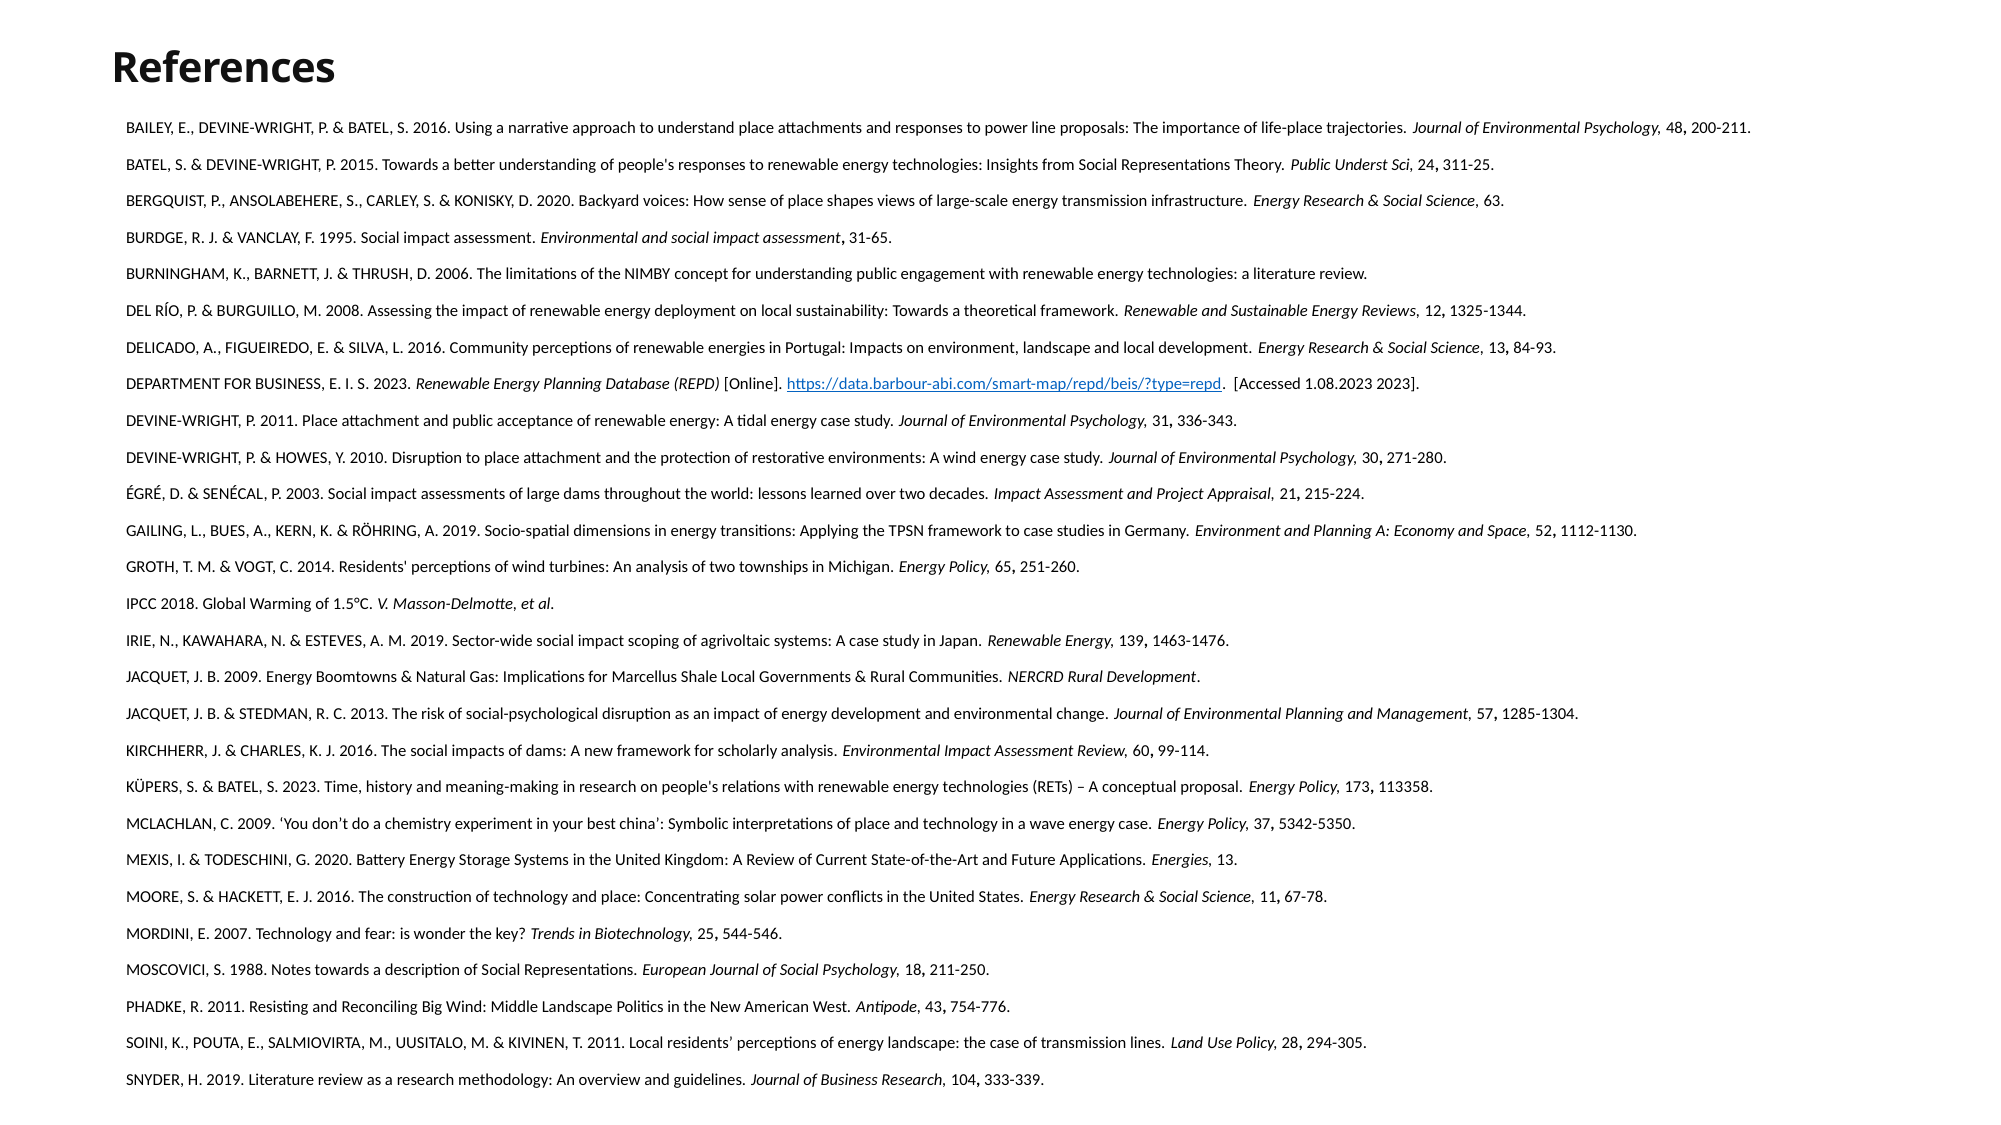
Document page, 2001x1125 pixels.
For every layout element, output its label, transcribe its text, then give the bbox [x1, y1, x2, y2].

text_box BAILEY, E., DEVINE-WRIGHT, P. & BATEL, S. 2016. Using a narrative approach to understand place attachments and responses to power line proposals: The importance of life-place trajectories. Journal of Environmental Psychology, 48, 200-211. BATEL, S. & DEVINE-WRIGHT, P. 2015. Towards a better understanding of people's responses to renewable energy technologies: Insights from Social Representations Theory. Public Underst Sci, 24, 311-25. BERGQUIST, P., ANSOLABEHERE, S., CARLEY, S. & KONISKY, D. 2020. Backyard voices: How sense of place shapes views of large-scale energy transmission infrastructure. Energy Research & Social Science, 63. BURDGE, R. J. & VANCLAY, F. 1995. Social impact assessment. Environmental and social impact assessment, 31-65. BURNINGHAM, K., BARNETT, J. & THRUSH, D. 2006. The limitations of the NIMBY concept for understanding public engagement with renewable energy technologies: a literature review. DEL RÍO, P. & BURGUILLO, M. 2008. Assessing the impact of renewable energy deployment on local sustainability: Towards a theoretical framework. Renewable and Sustainable Energy Reviews, 12, 1325-1344. DELICADO, A., FIGUEIREDO, E. & SILVA, L. 2016. Community perceptions of renewable energies in Portugal: Impacts on environment, landscape and local development. Energy Research & Social Science, 13, 84-93. DEPARTMENT FOR BUSINESS, E. I. S. 2023. Renewable Energy Planning Database (REPD) [Online]. https://data.barbour-abi.com/smart-map/repd/beis/?type=repd. [Accessed 1.08.2023 2023]. DEVINE-WRIGHT, P. 2011. Place attachment and public acceptance of renewable energy: A tidal energy case study. Journal of Environmental Psychology, 31, 336-343. DEVINE-WRIGHT, P. & HOWES, Y. 2010. Disruption to place attachment and the protection of restorative environments: A wind energy case study. Journal of Environmental Psychology, 30, 271-280. ÉGRÉ, D. & SENÉCAL, P. 2003. Social impact assessments of large dams throughout the world: lessons learned over two decades. Impact Assessment and Project Appraisal, 21, 215-224. GAILING, L., BUES, A., KERN, K. & RÖHRING, A. 2019. Socio-spatial dimensions in energy transitions: Applying the TPSN framework to case studies in Germany. Environment and Planning A: Economy and Space, 52, 1112-1130. GROTH, T. M. & VOGT, C. 2014. Residents' perceptions of wind turbines: An analysis of two townships in Michigan. Energy Policy, 65, 251-260. IPCC 2018. Global Warming of 1.5°C. V. Masson-Delmotte, et al. IRIE, N., KAWAHARA, N. & ESTEVES, A. M. 2019. Sector-wide social impact scoping of agrivoltaic systems: A case study in Japan. Renewable Energy, 139, 1463-1476. JACQUET, J. B. 2009. Energy Boomtowns & Natural Gas: Implications for Marcellus Shale Local Governments & Rural Communities. NERCRD Rural Development. JACQUET, J. B. & STEDMAN, R. C. 2013. The risk of social-psychological disruption as an impact of energy development and environmental change. Journal of Environmental Planning and Management, 57, 1285-1304. KIRCHHERR, J. & CHARLES, K. J. 2016. The social impacts of dams: A new framework for scholarly analysis. Environmental Impact Assessment Review, 60, 99-114. KÜPERS, S. & BATEL, S. 2023. Time, history and meaning-making in research on people's relations with renewable energy technologies (RETs) – A conceptual proposal. Energy Policy, 173, 113358. MCLACHLAN, C. 2009. ‘You don’t do a chemistry experiment in your best china’: Symbolic interpretations of place and technology in a wave energy case. Energy Policy, 37, 5342-5350. MEXIS, I. & TODESCHINI, G. 2020. Battery Energy Storage Systems in the United Kingdom: A Review of Current State-of-the-Art and Future Applications. Energies, 13. MOORE, S. & HACKETT, E. J. 2016. The construction of technology and place: Concentrating solar power conflicts in the United States. Energy Research & Social Science, 11, 67-78. MORDINI, E. 2007. Technology and fear: is wonder the key? Trends in Biotechnology, 25, 544-546. MOSCOVICI, S. 1988. Notes towards a description of Social Representations. European Journal of Social Psychology, 18, 211-250. PHADKE, R. 2011. Resisting and Reconciling Big Wind: Middle Landscape Politics in the New American West. Antipode, 43, 754-776. SOINI, K., POUTA, E., SALMIOVIRTA, M., UUSITALO, M. & KIVINEN, T. 2011. Local residents’ perceptions of energy landscape: the case of transmission lines. Land Use Policy, 28, 294-305. SNYDER, H. 2019. Literature review as a research methodology: An overview and guidelines. Journal of Business Research, 104, 333-339. [111, 109, 1926, 1097]
text_box References [111, 45, 1512, 91]
